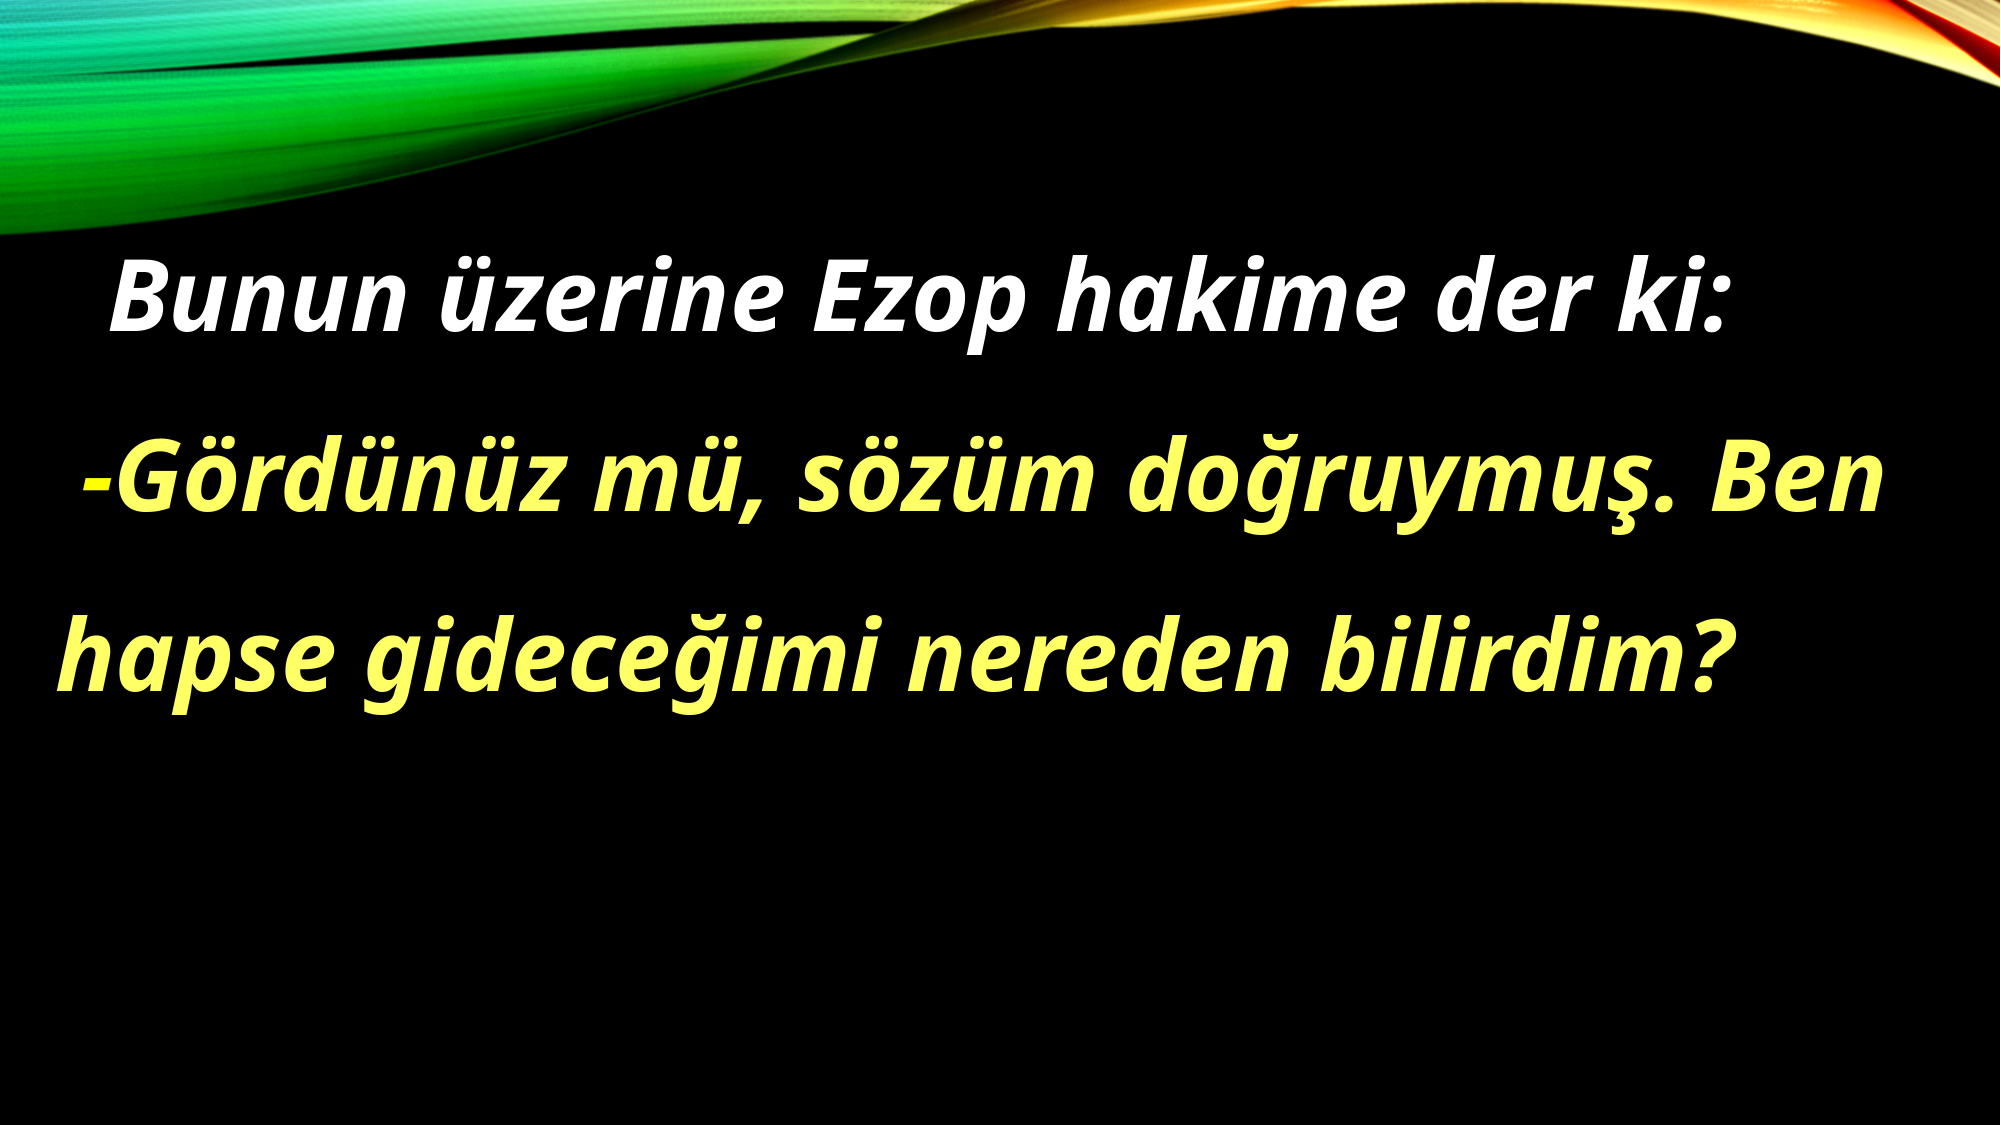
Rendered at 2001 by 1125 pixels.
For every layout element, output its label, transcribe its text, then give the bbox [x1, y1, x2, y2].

list Bunun üzerine Ezop hakime der ki: -Gördünüz mü, sözüm doğruymuş. Ben hapse gideceğimi nereden bilirdim? [40, 44, 1953, 1018]
picture [0, 0, 2000, 237]
